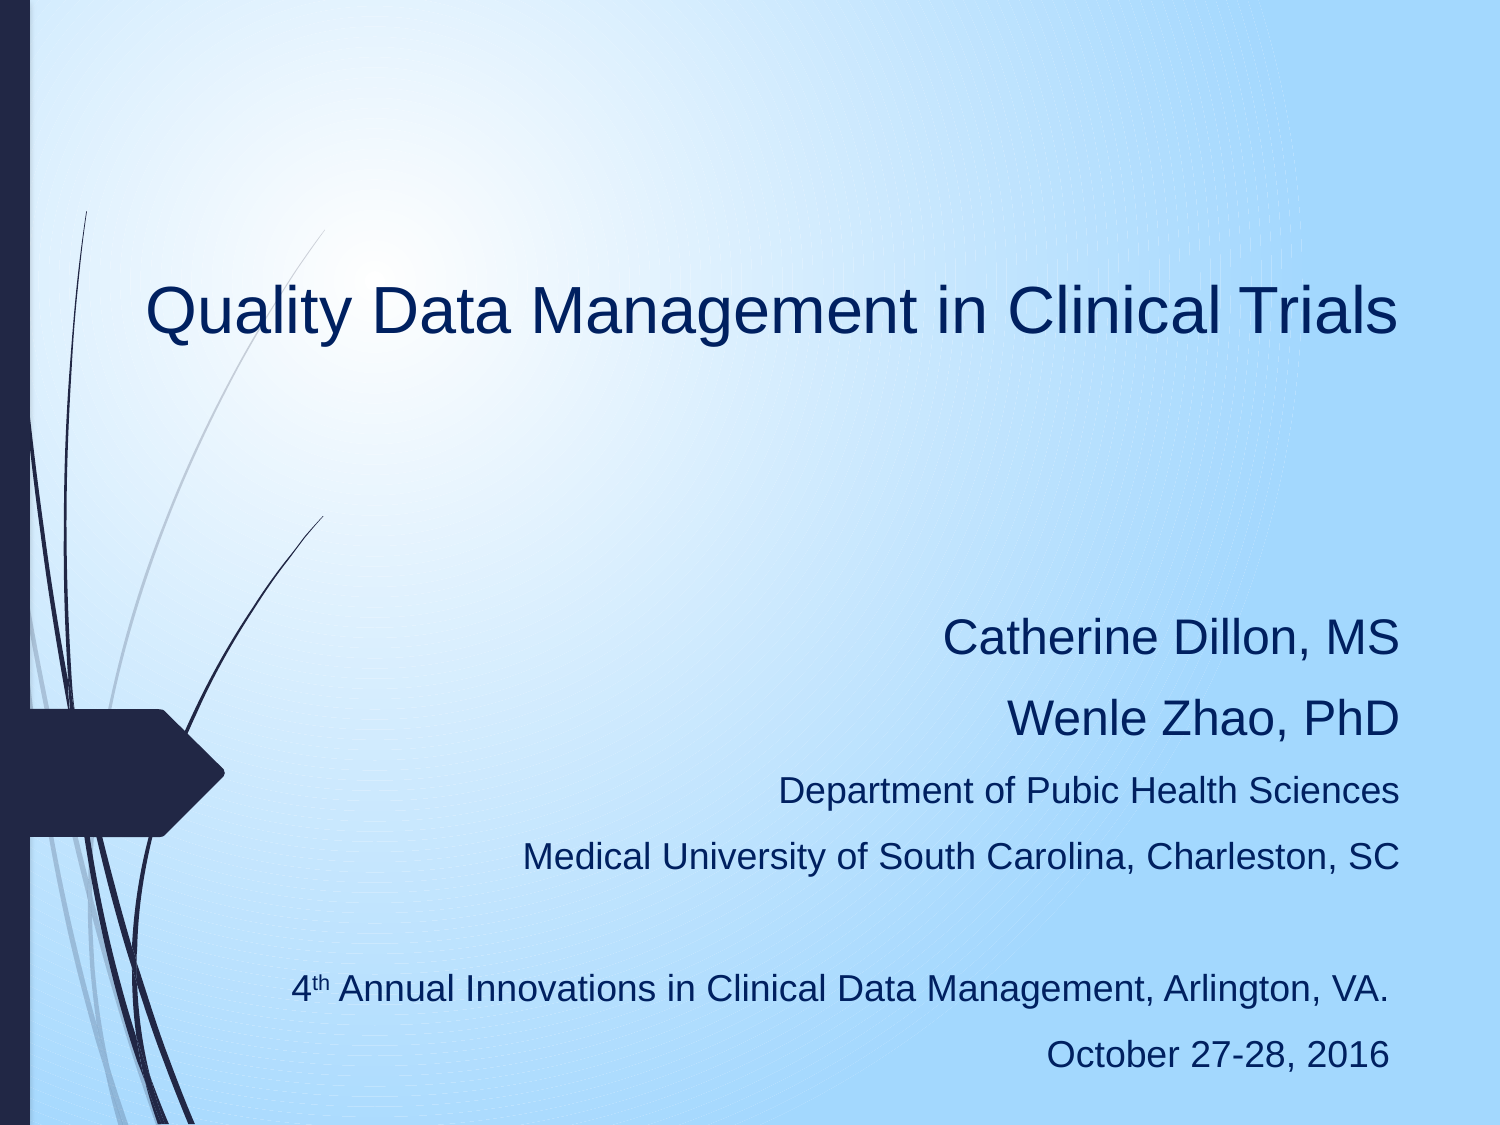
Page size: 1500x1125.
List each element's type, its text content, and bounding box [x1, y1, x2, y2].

subtitle Catherine Dillon, MS Wenle Zhao, PhD Department of Pubic Health Sciences Medical University of South Carolina, Charleston, SC 4th Annual Innovations in Clinical Data Management, Arlington, VA. October 27-28, 2016 [77, 612, 1416, 1067]
title Quality Data Management in Clinical Trials [77, 33, 1416, 542]
